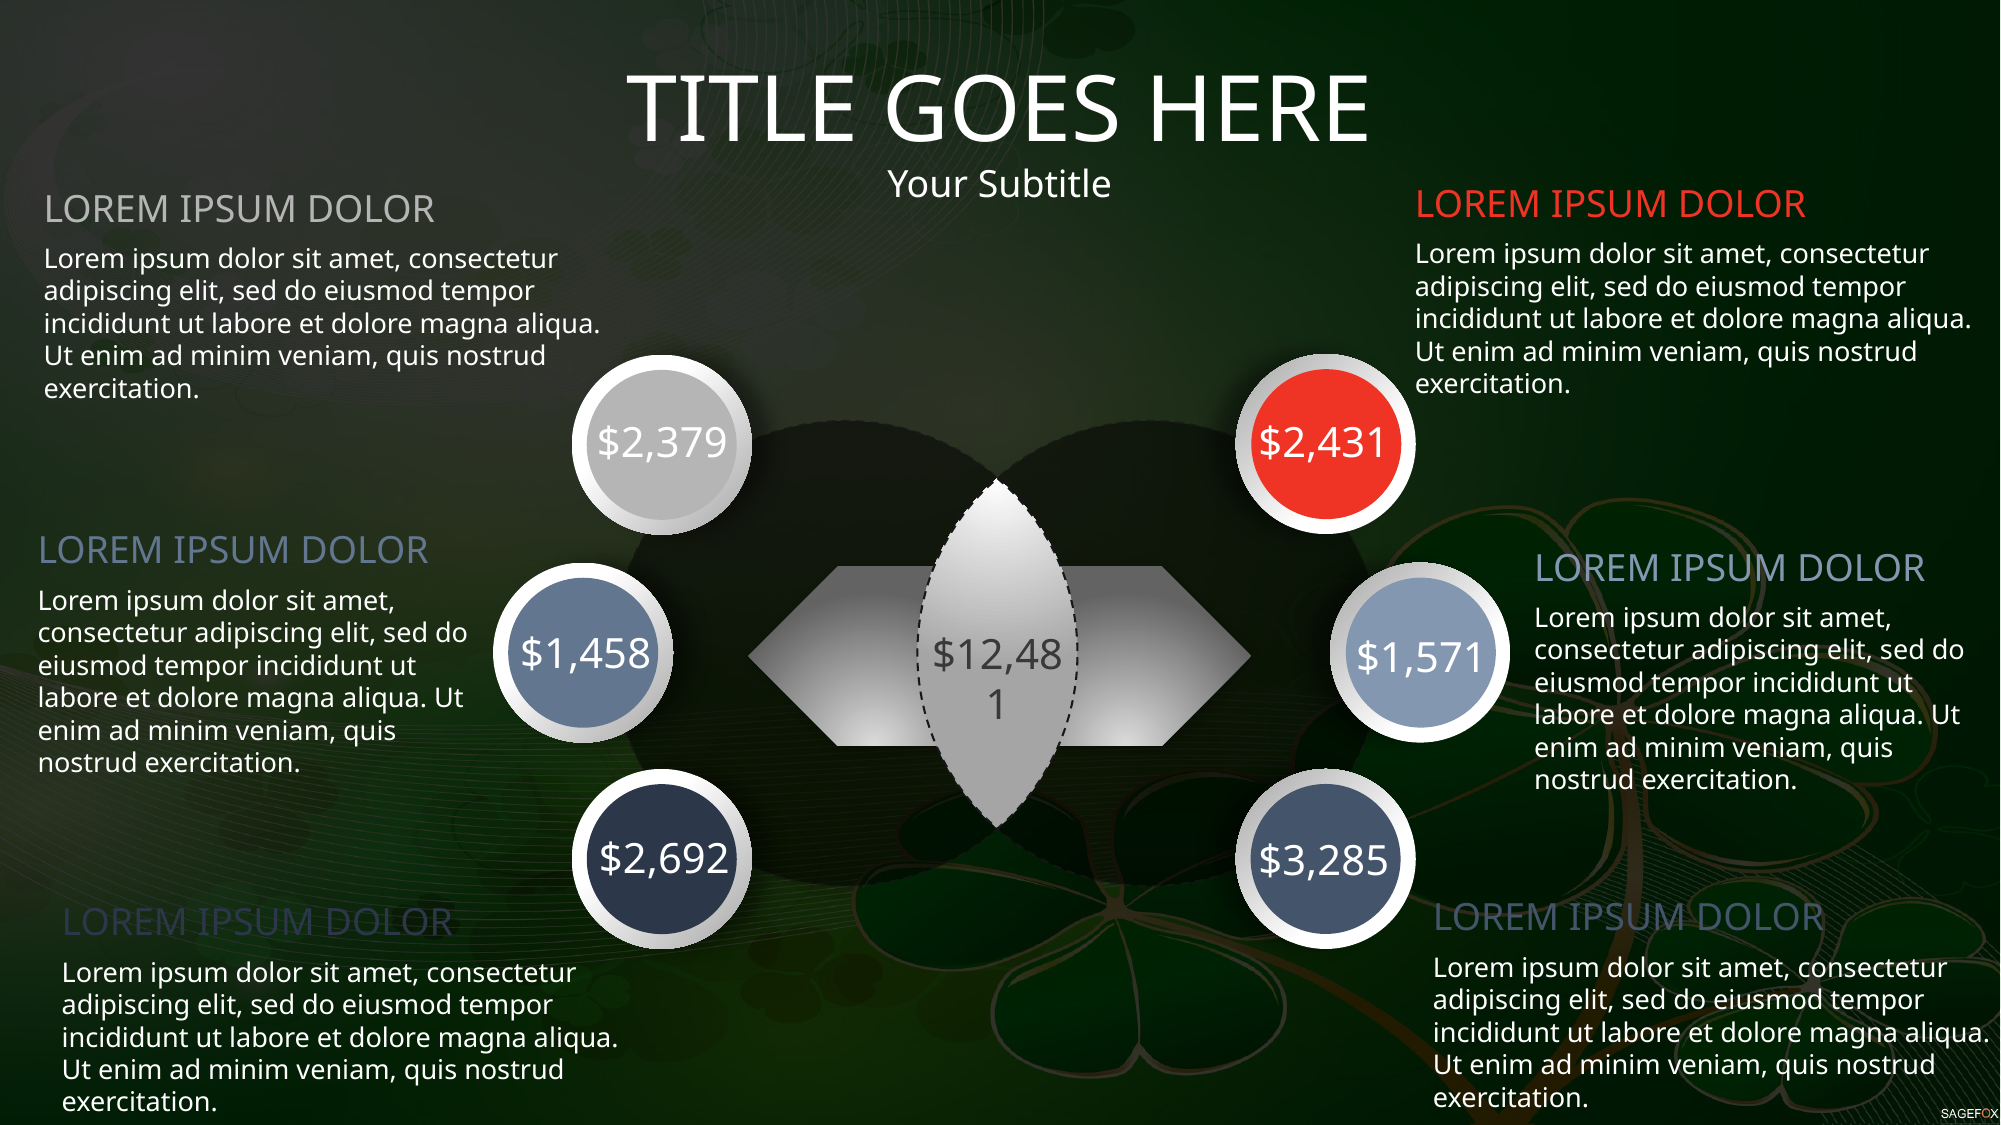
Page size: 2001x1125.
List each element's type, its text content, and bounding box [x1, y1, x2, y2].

picture [0, 0, 2001, 1125]
text_box [998, 419, 1364, 887]
text_box [1060, 564, 1253, 747]
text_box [1330, 562, 1511, 743]
text_box [918, 477, 1077, 620]
text_box LOREM IPSUM DOLOR Lorem ipsum dolor sit amet, consectetur adipiscing elit, sed do eiusmod tempor incididunt ut labore et dolore magna aliqua. Ut enim ad minim veniam, quis nostrud exercitation. [1519, 536, 1985, 813]
text_box LOREM IPSUM DOLOR Lorem ipsum dolor sit amet, consectetur adipiscing elit, sed do eiusmod tempor incididunt ut labore et dolore magna aliqua. Ut enim ad minim veniam, quis nostrud exercitation. [1399, 172, 2000, 417]
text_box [571, 768, 752, 949]
text_box [632, 419, 997, 887]
text_box LOREM IPSUM DOLOR Lorem ipsum dolor sit amet, consectetur adipiscing elit, sed do eiusmod tempor incididunt ut labore et dolore magna aliqua. Ut enim ad minim veniam, quis nostrud exercitation. [22, 519, 488, 796]
picture [629, 212, 1399, 477]
text_box TITLE GOES HERE Your Subtitle [548, 42, 1452, 212]
text_box LOREM IPSUM DOLOR Lorem ipsum dolor sit amet, consectetur adipiscing elit, sed do eiusmod tempor incididunt ut labore et dolore magna aliqua. Ut enim ad minim veniam, quis nostrud exercitation. [46, 890, 647, 1125]
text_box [493, 562, 674, 743]
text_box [571, 354, 752, 535]
text_box LOREM IPSUM DOLOR Lorem ipsum dolor sit amet, consectetur adipiscing elit, sed do eiusmod tempor incididunt ut labore et dolore magna aliqua. Ut enim ad minim veniam, quis nostrud exercitation. [28, 177, 629, 422]
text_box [1235, 768, 1416, 949]
text_box [931, 736, 1064, 831]
text_box LOREM IPSUM DOLOR Lorem ipsum dolor sit amet, consectetur adipiscing elit, sed do eiusmod tempor incididunt ut labore et dolore magna aliqua. Ut enim ad minim veniam, quis nostrud exercitation. [1418, 886, 2000, 1125]
text_box $12,481 [916, 620, 1079, 736]
text_box [746, 564, 936, 748]
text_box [1235, 354, 1416, 535]
